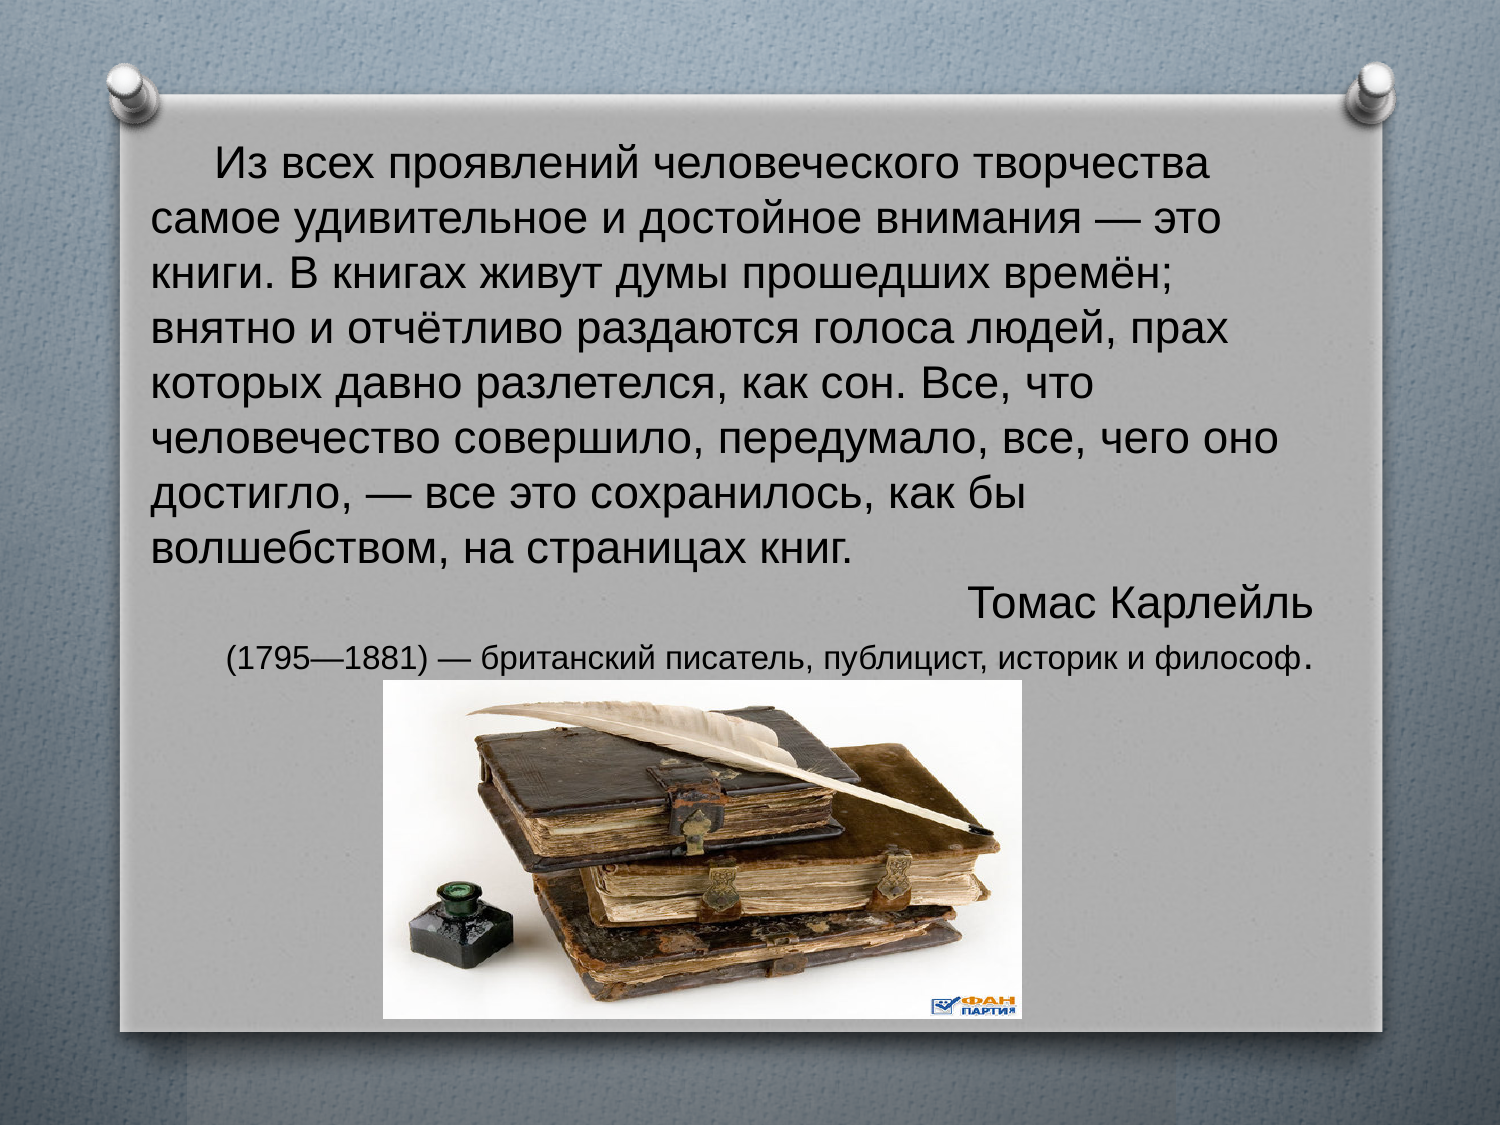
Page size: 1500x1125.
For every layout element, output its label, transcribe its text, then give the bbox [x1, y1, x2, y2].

text_box Из всех проявлений человеческого творчества самое удивительное и достойное внимания — это книги. В книгах живут думы прошедших времён; внятно и отчётливо раздаются голоса людей, прах которых давно разлетелся, как сон. Все, что человечество совершило, передумало, все, чего оно достигло, — все это сохранилось, как бы волшебством, на страницах книг. Томас Карлейль (1795—1881) — британский писатель, публицист, историк и философ. [135, 125, 1329, 685]
picture [383, 680, 1022, 1020]
picture [75, 29, 198, 142]
picture [1317, 35, 1439, 156]
